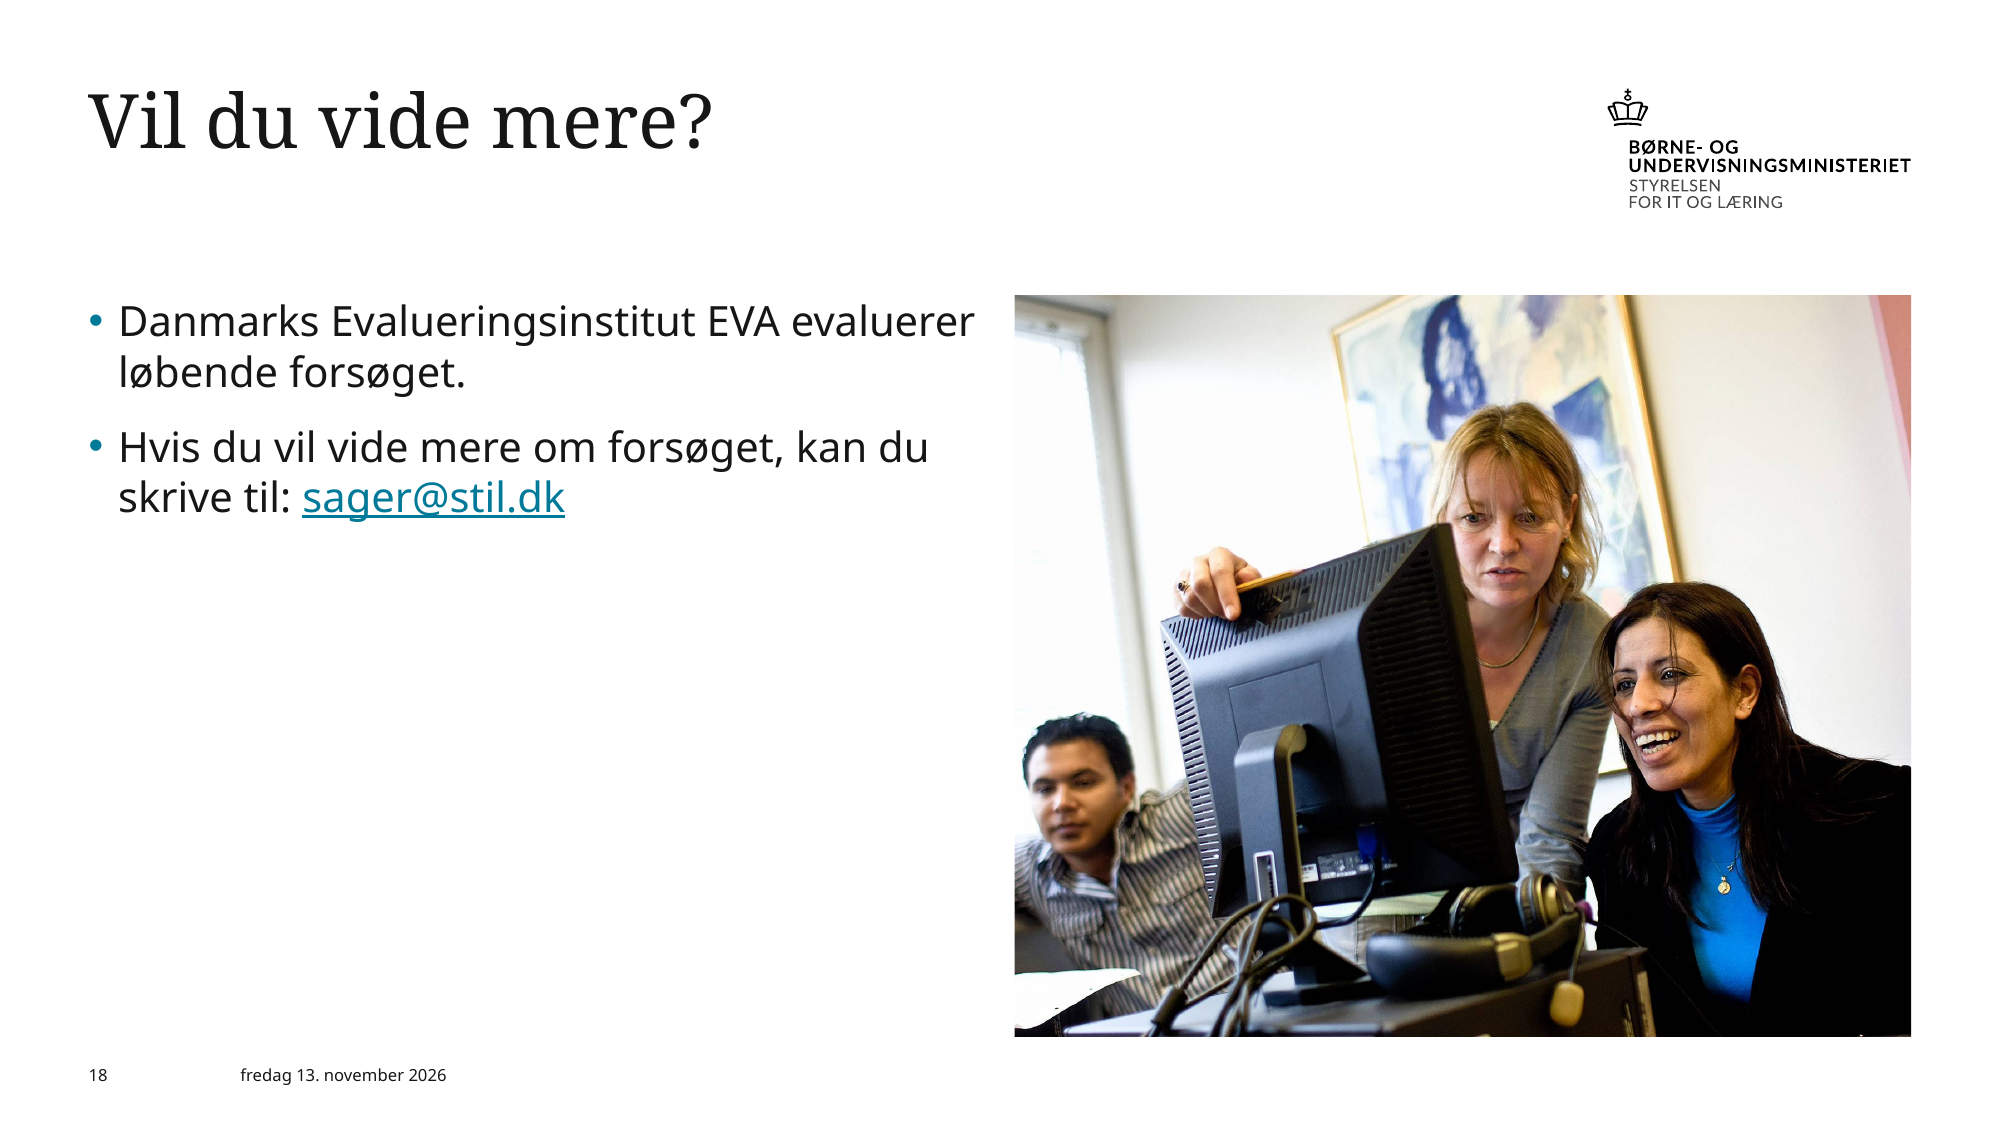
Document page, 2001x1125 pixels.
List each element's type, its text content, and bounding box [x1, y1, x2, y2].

list Danmarks Evalueringsinstitut EVA evaluerer løbende forsøget. Hvis du vil vide mere om forsøget, kan du skrive til: sager@stil.dk [88, 295, 985, 1037]
slide_number 18 [88, 1058, 134, 1088]
title Vil du vide mere? [88, 88, 1608, 242]
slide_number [240, 1058, 449, 1088]
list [1014, 295, 1912, 1037]
